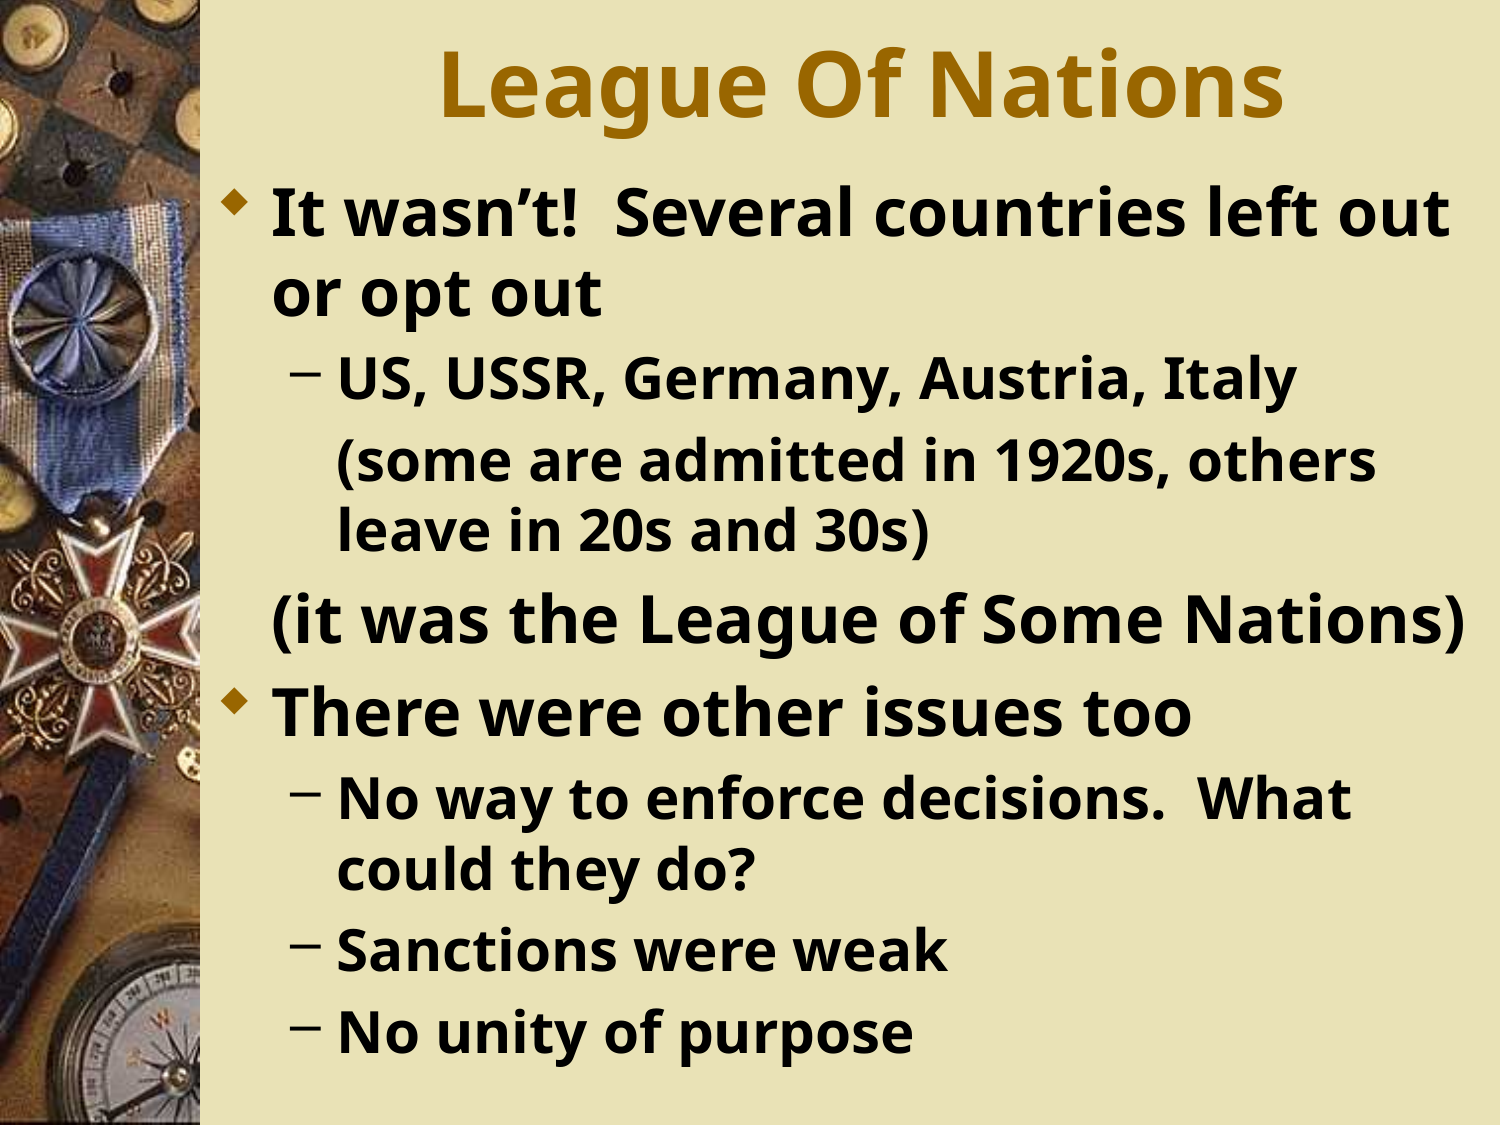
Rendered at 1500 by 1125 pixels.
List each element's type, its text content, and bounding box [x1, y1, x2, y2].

title League Of Nations [324, 0, 1398, 161]
list It wasn’t! Several countries left out or opt out US, USSR, Germany, Austria, Italy (some are admitted in 1920s, others leave in 20s and 30s) (it was the League of Some Nations) There were other issues too No way to enforce decisions. What could they do? Sanctions were weak No unity of purpose [199, 161, 1500, 838]
picture [0, 0, 200, 1125]
